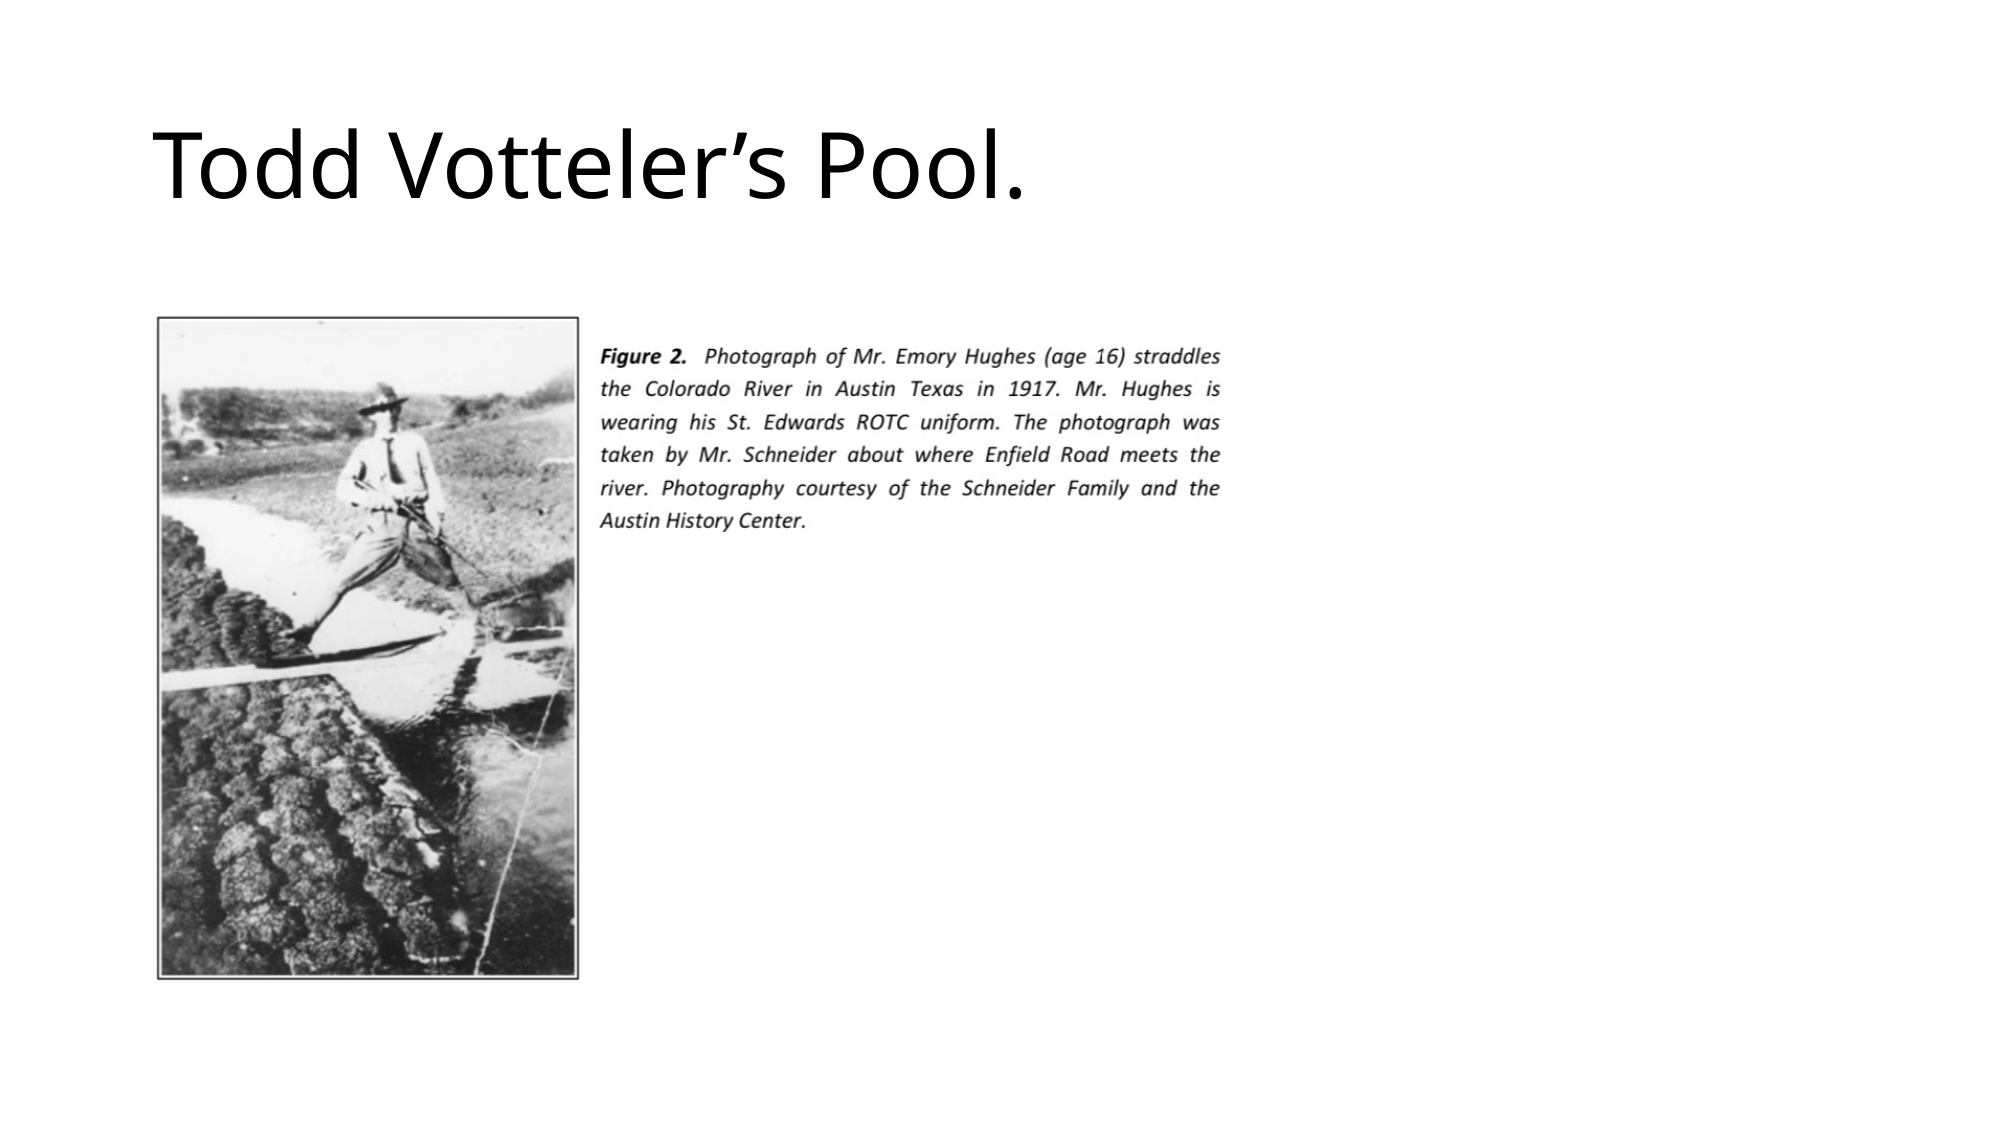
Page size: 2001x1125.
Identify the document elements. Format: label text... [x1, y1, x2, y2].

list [109, 212, 1302, 1125]
title Todd Votteler’s Pool. [137, 59, 1863, 278]
